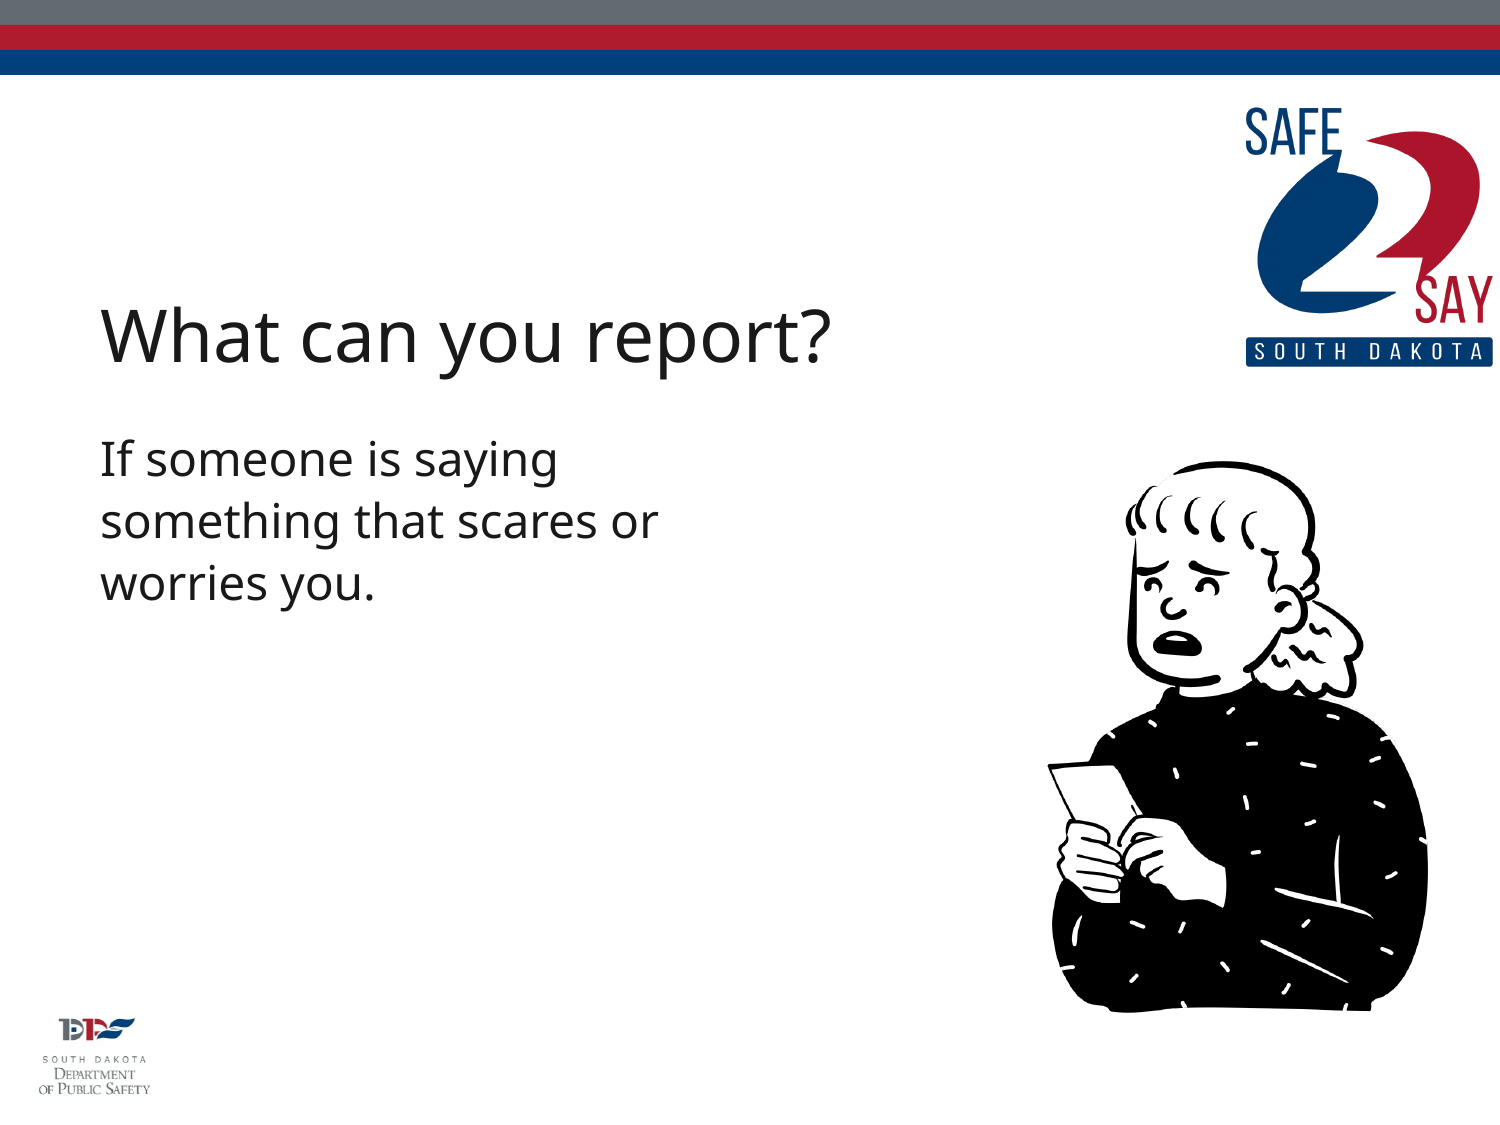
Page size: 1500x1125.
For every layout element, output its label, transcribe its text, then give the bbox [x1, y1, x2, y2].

text_box If someone is saying something that scares or worries you. [100, 423, 801, 611]
text_box What can you report? [100, 289, 1160, 378]
picture [1165, 33, 1500, 424]
picture [37, 1016, 150, 1096]
picture [1047, 460, 1429, 1014]
